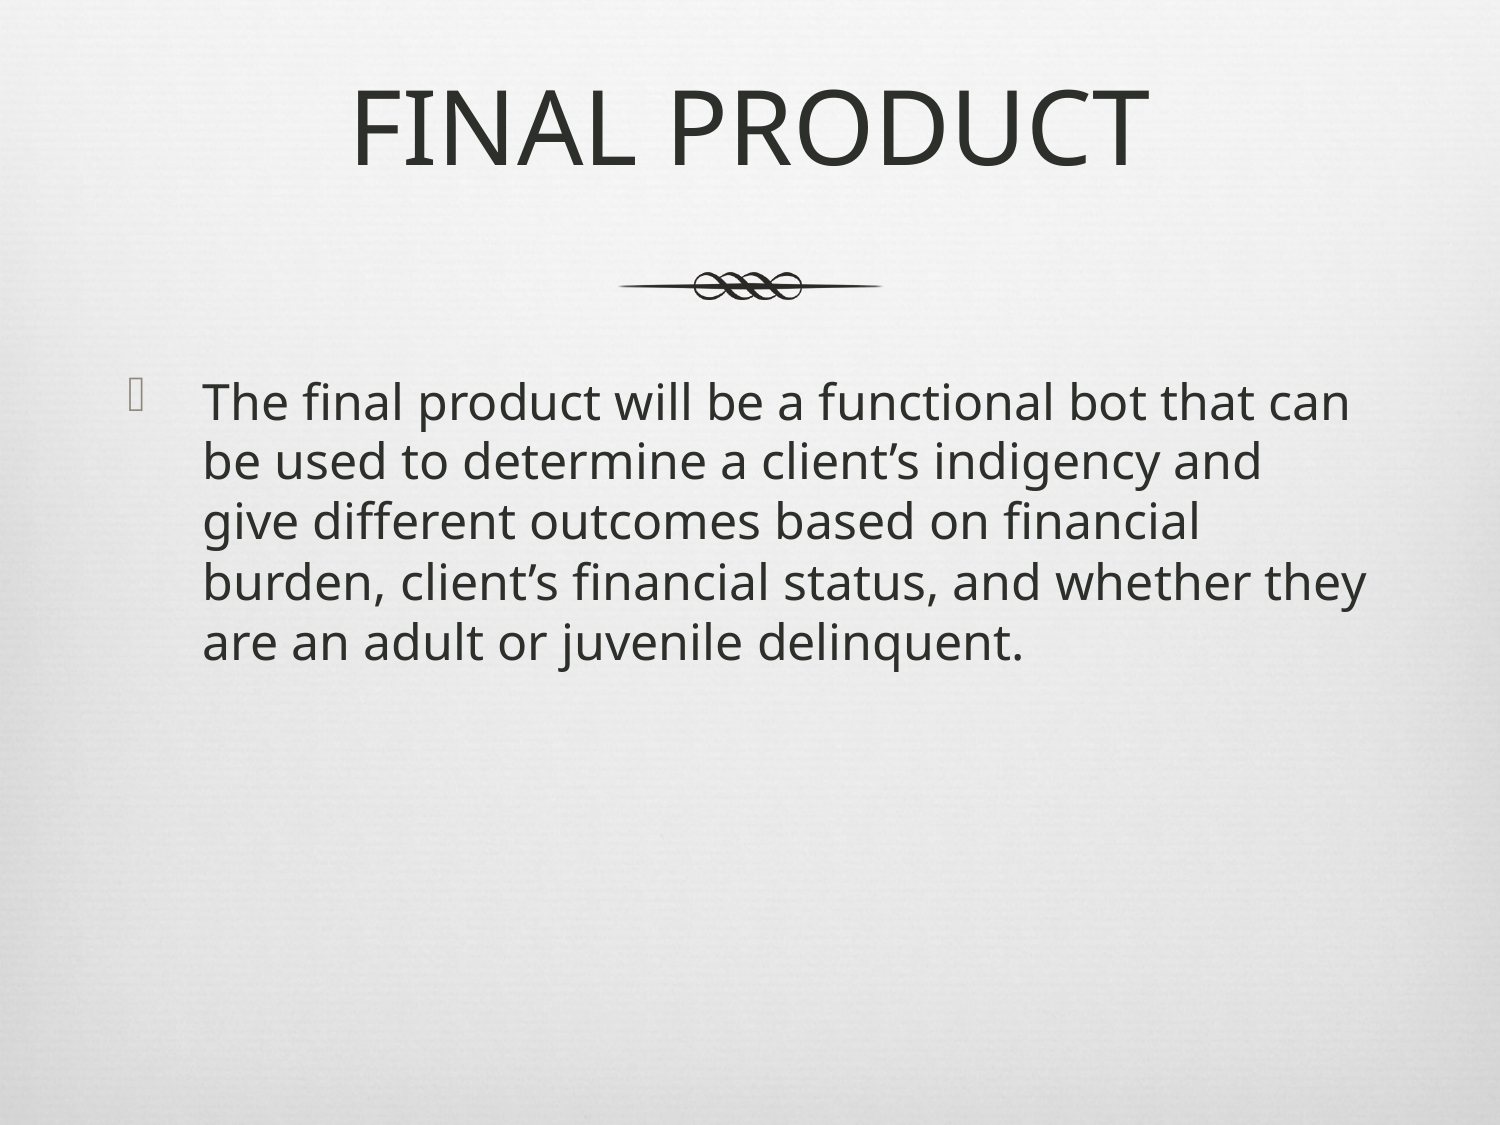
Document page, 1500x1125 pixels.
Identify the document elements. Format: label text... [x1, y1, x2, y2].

list The final product will be a functional bot that can be used to determine a client’s indigency and give different outcomes based on financial burden, client’s financial status, and whether they are an adult or juvenile delinquent. [112, 362, 1388, 963]
picture [615, 272, 885, 300]
title FINAL PRODUCT [112, 11, 1388, 236]
